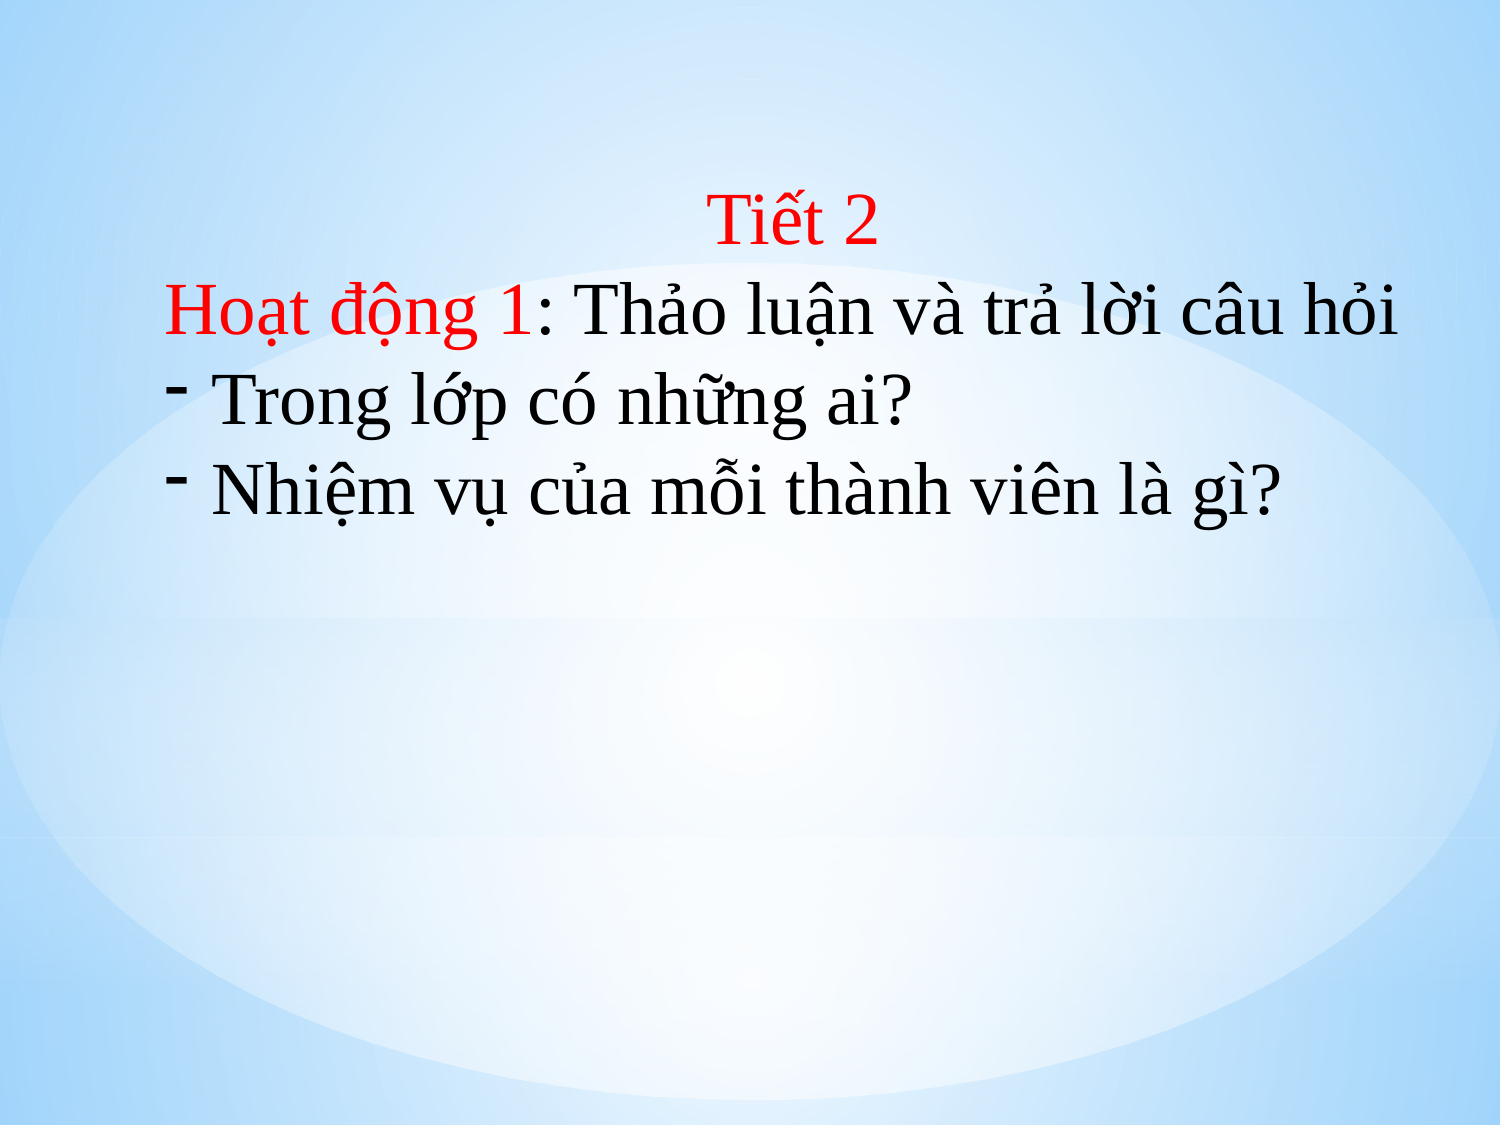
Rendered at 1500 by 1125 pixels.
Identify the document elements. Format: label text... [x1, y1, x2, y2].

text_box Tiết 2 Hoạt động 1: Thảo luận và trả lời câu hỏi Trong lớp có những ai? Nhiệm vụ của mỗi thành viên là gì? [149, 162, 1438, 538]
